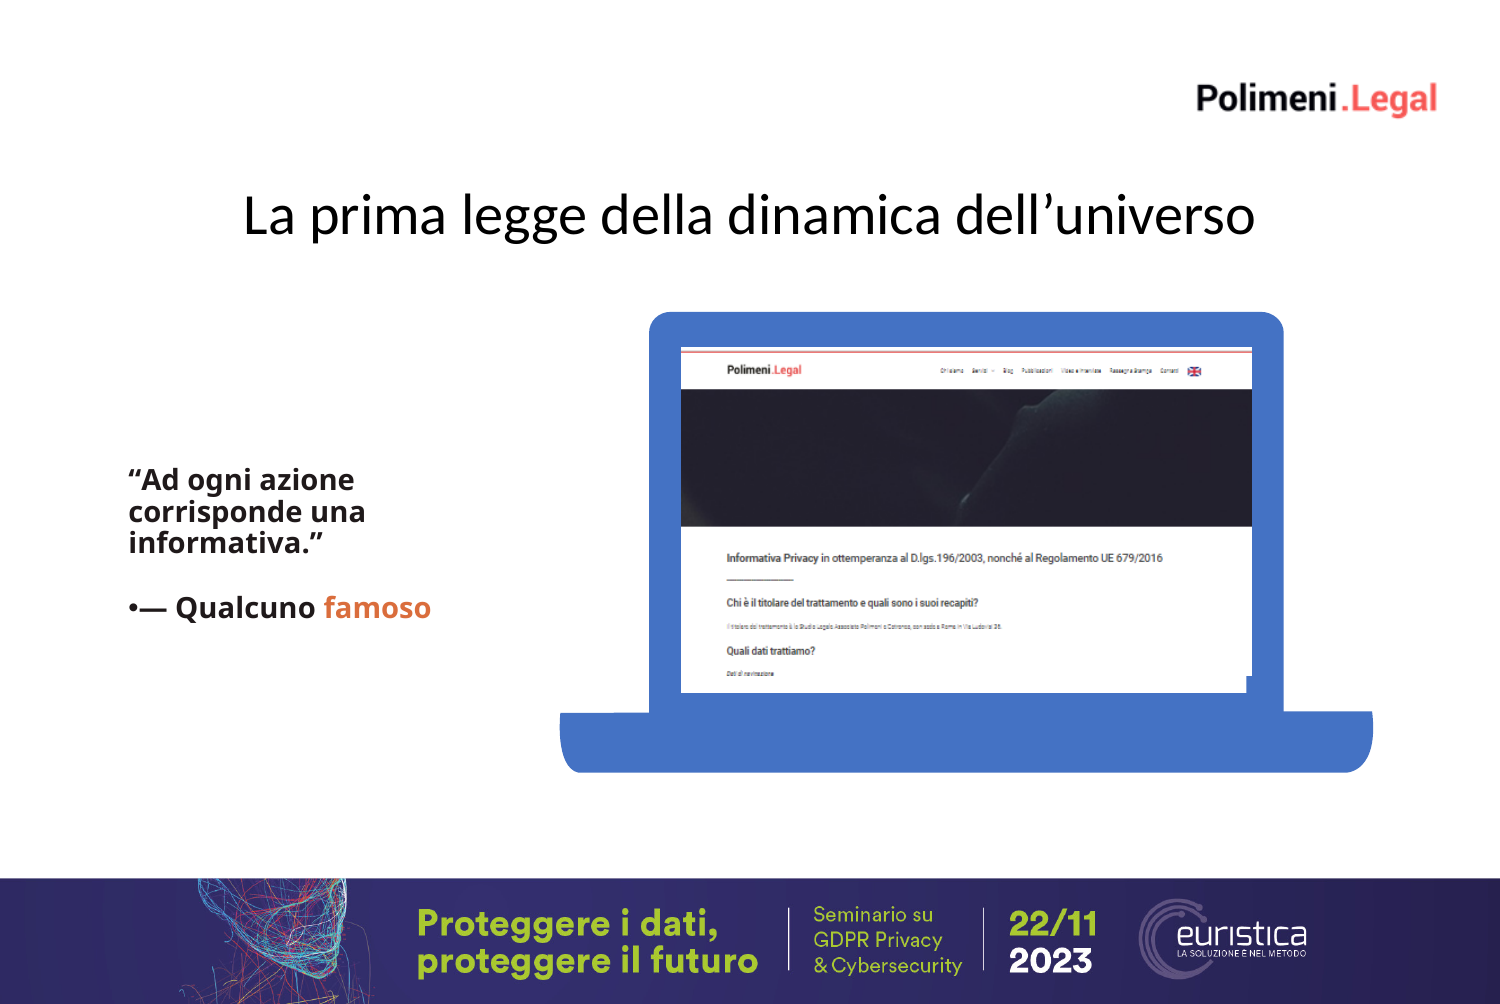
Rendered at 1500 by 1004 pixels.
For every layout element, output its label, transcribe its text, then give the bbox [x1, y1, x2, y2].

text_box [649, 311, 1284, 717]
picture [0, 0, 1500, 1004]
title La prima legge della dinamica dell’universo [113, 169, 1387, 264]
text_box “Ad ogni azione corrisponde una informativa.” — Qualcuno famoso [113, 450, 507, 676]
text_box [559, 711, 1374, 773]
